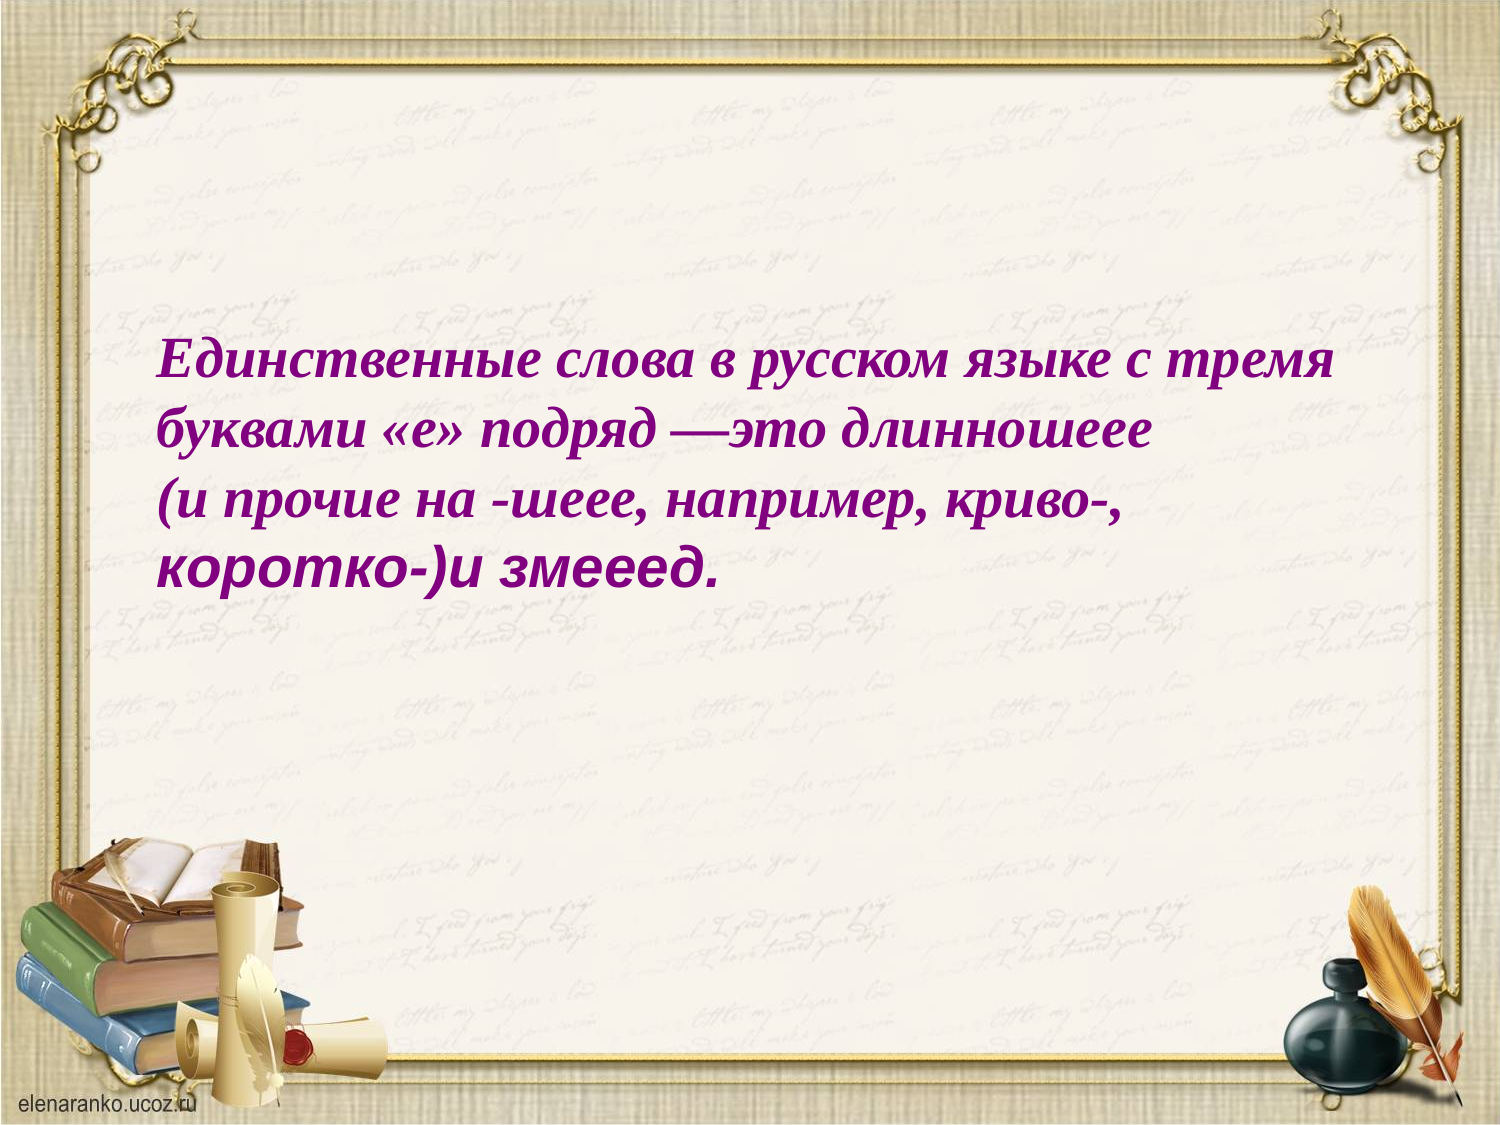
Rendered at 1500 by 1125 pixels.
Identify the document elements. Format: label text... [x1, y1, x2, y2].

picture [0, 0, 1500, 1125]
text_box Единственные слова в русском языке с тремя буквами «е» подряд —это длинношеее (и прочие на -шеее, например, криво-, коротко-)и змееед. [141, 311, 1352, 747]
